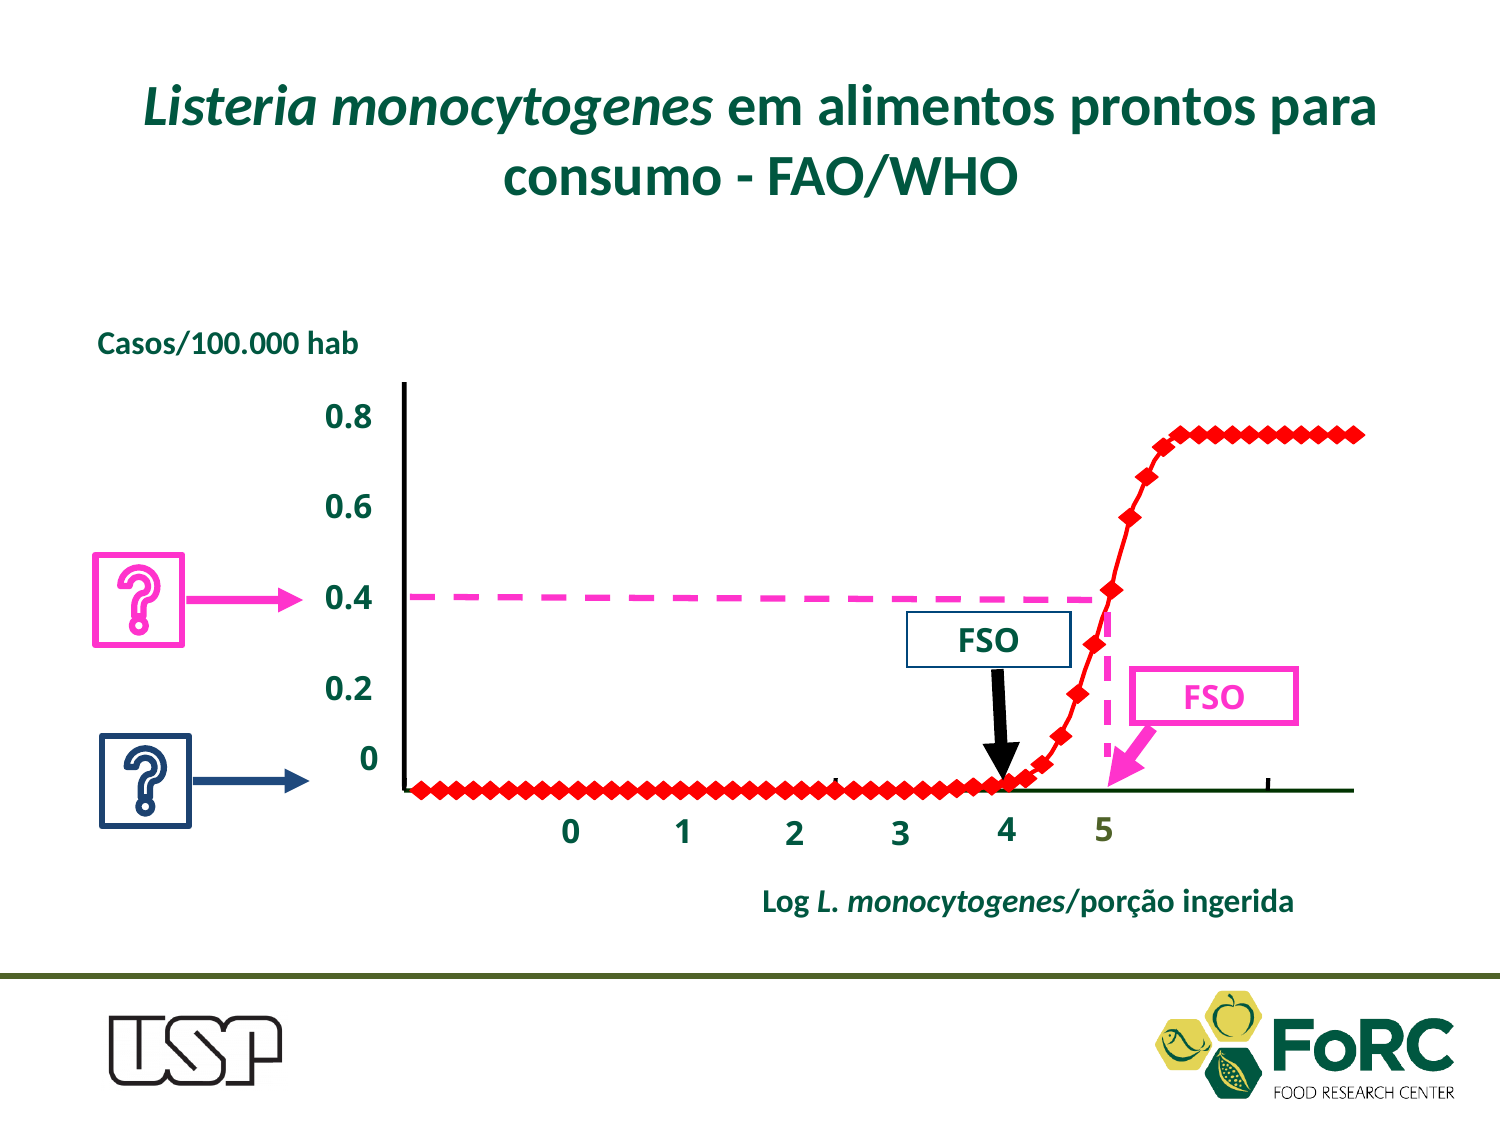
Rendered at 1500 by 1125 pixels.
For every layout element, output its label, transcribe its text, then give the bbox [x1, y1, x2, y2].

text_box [409, 596, 1108, 601]
picture [1127, 977, 1483, 1125]
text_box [82, 314, 1366, 920]
picture [99, 1011, 288, 1091]
picture [1127, 964, 1483, 975]
text_box Listeria monocytogenes em alimentos prontos para consumo - FAO/WHO [66, 36, 1455, 239]
